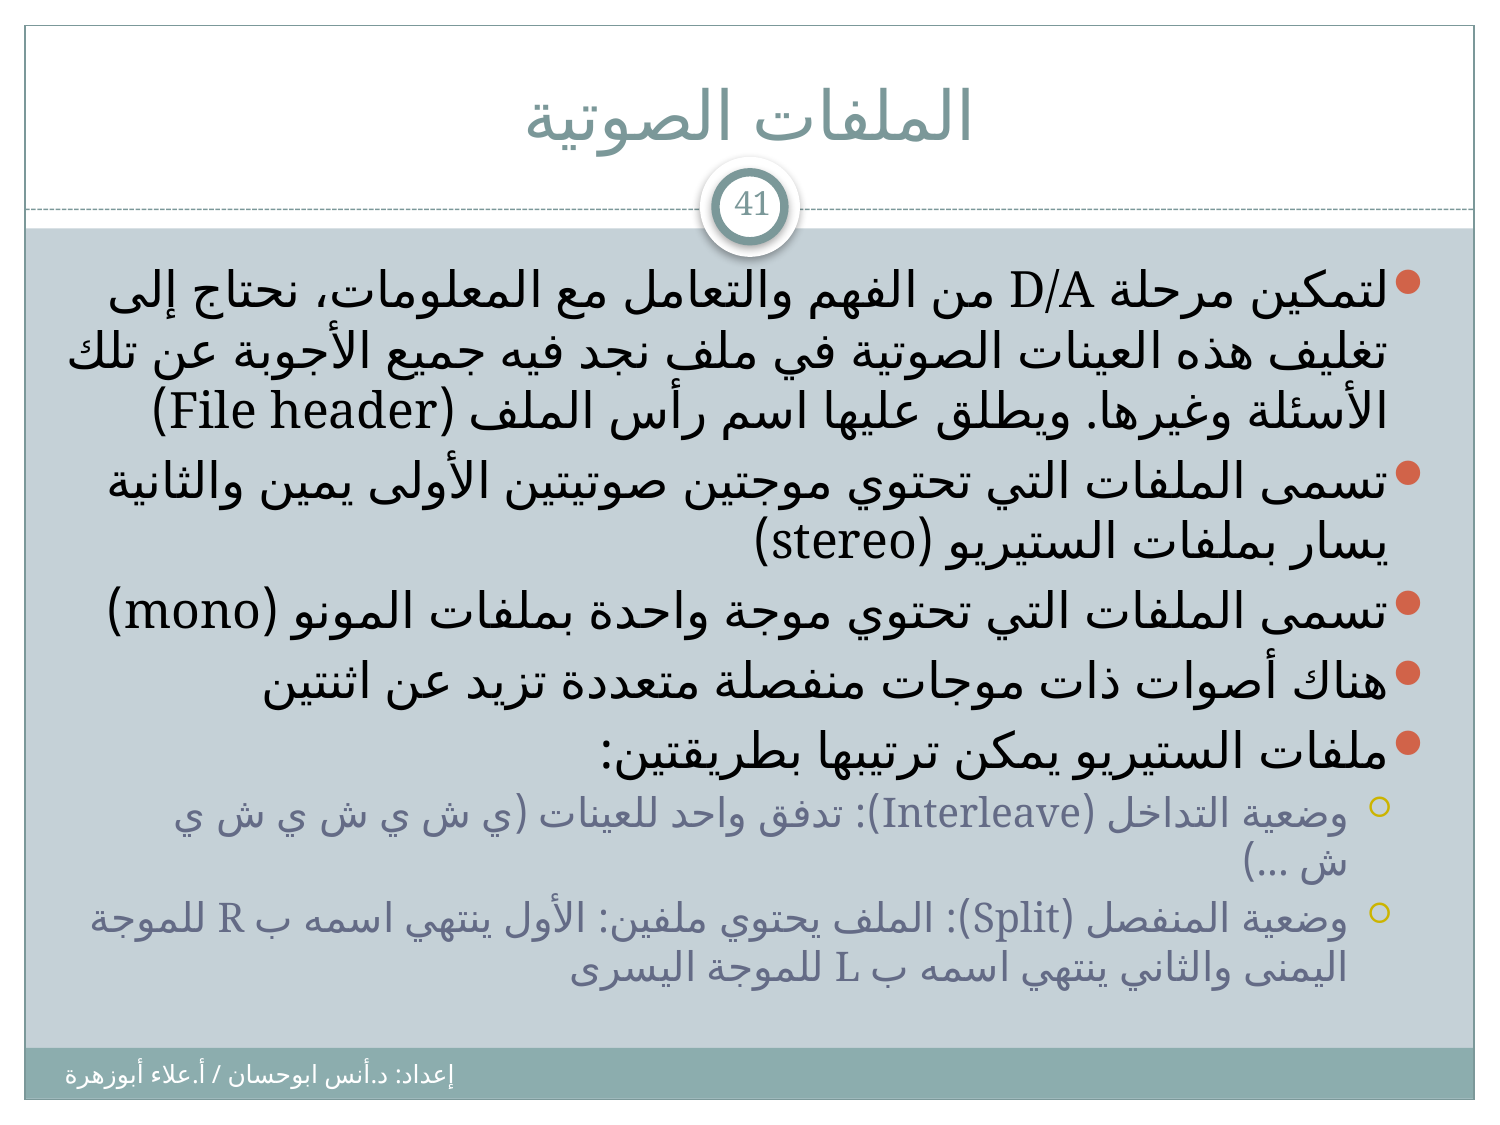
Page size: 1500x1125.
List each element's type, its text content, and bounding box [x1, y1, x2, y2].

slide_number 41 [715, 168, 791, 241]
title الملفات الصوتية [49, 37, 1450, 162]
list لتمكين مرحلة D/A من الفهم والتعامل مع المعلومات، نحتاج إلى تغليف هذه العينات الصوتية في ملف نجد فيه جميع الأجوبة عن تلك الأسئلة وغيرها. ويطلق عليها اسم رأس الملف (File header) تسمى الملفات التي تحتوي موجتين صوتيتين الأولى يمين والثانية يسار بملفات الستيريو (stereo) تسمى الملفات التي تحتوي موجة واحدة بملفات المونو (mono) هناك أصوات ذات موجات منفصلة متعددة تزيد عن اثنتين ملفات الستيريو يمكن ترتيبها بطريقتين: وضعية التداخل (Interleave): تدفق واحد للعينات (ي ش ي ش ي ش ي ش ...) وضعية المنفصل (Split): الملف يحتوي ملفين: الأول ينتهي اسمه ب R للموجة اليمنى والثاني ينتهي اسمه ب L للموجة اليسرى [49, 250, 1445, 1052]
footer إعداد: د.أنس ابوحسان / أ.علاء أبوزهرة [50, 1051, 638, 1112]
